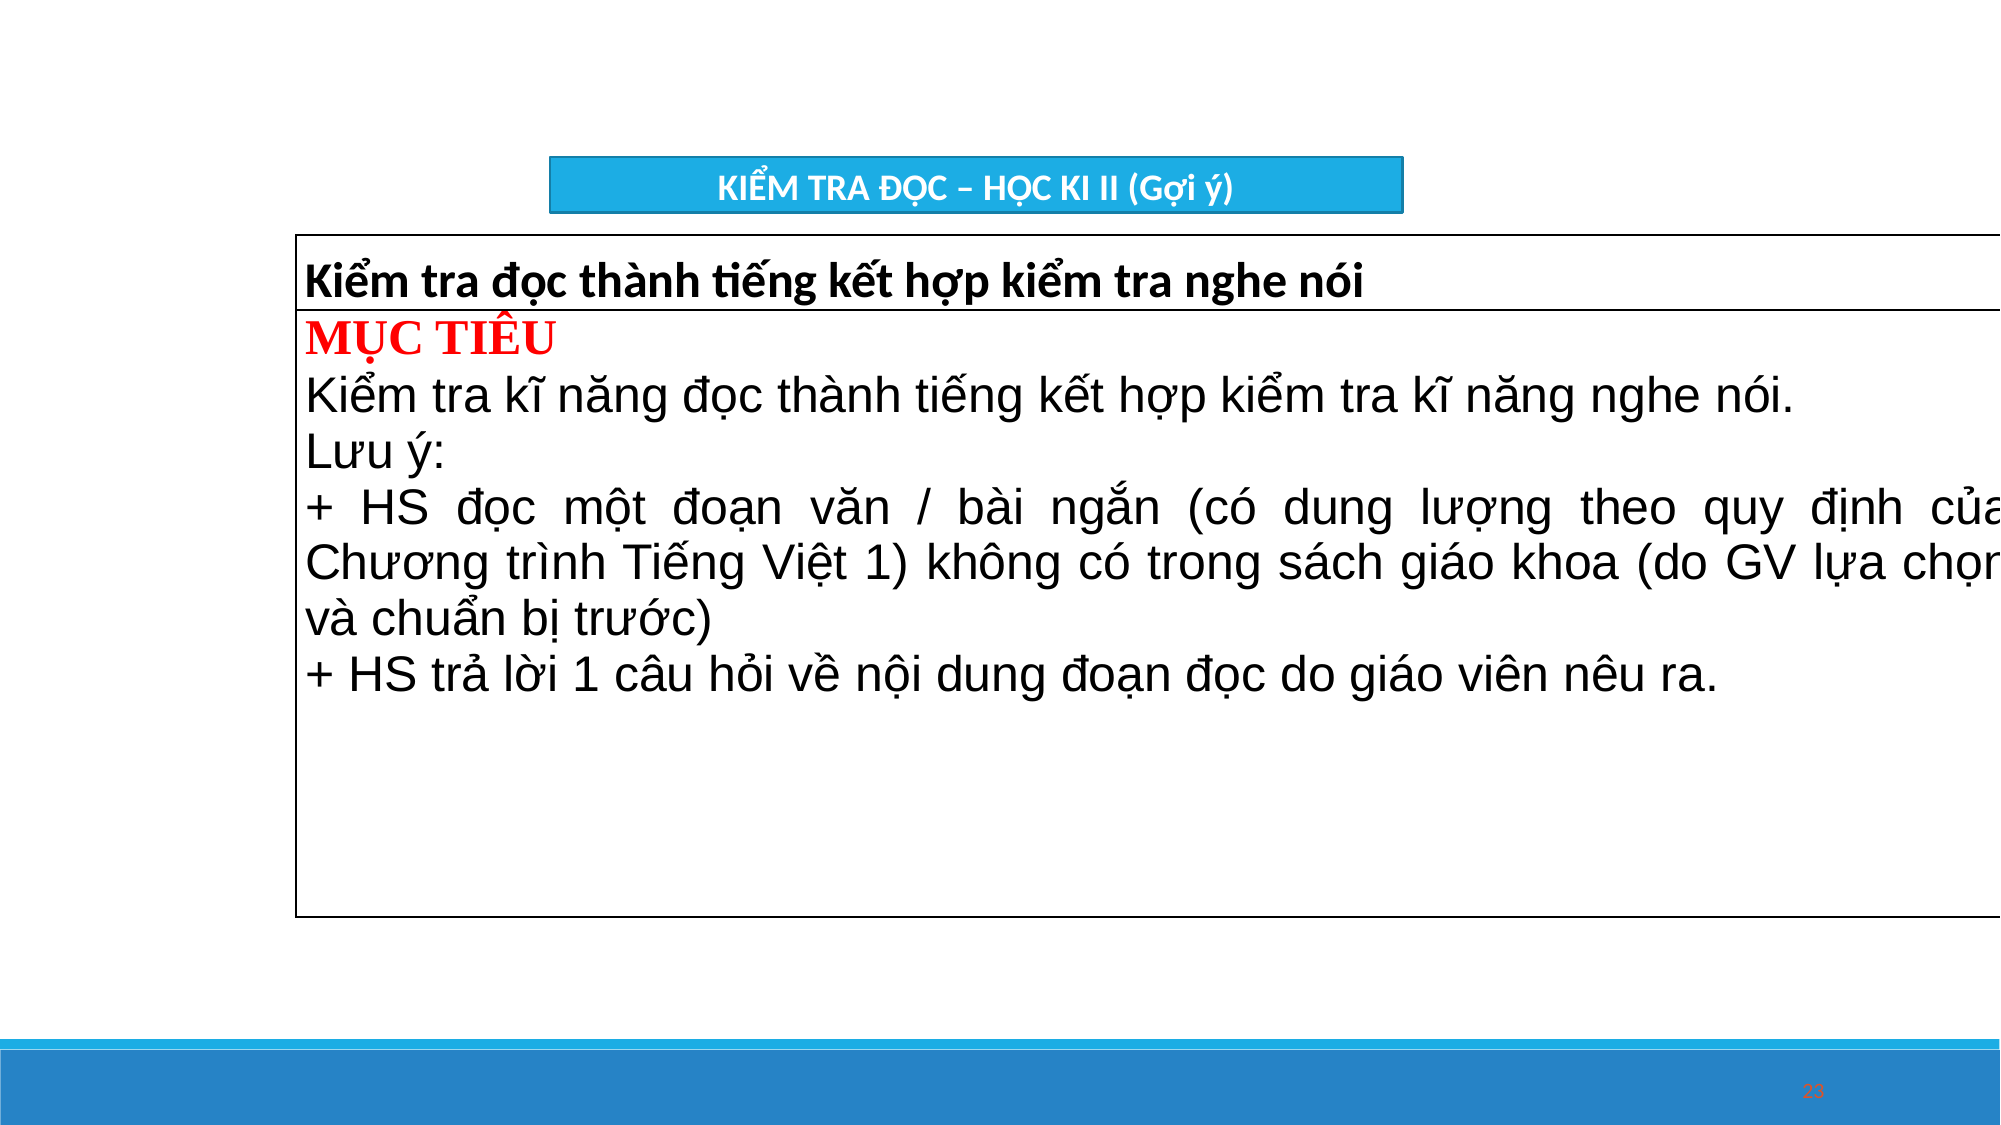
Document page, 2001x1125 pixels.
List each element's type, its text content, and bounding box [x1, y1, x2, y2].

table_header Kiểm tra đọc thành tiếng kết hợp kiểm tra nghe nói [297, 236, 2000, 309]
table_cell MỤC TIÊU Kiểm tra kĩ năng đọc thành tiếng kết hợp kiểm tra kĩ năng nghe nói. Lưu ý: + HS đọc một đoạn văn / bài ngắn (có dung lượng theo quy định của Chương trình Tiếng Việt 1) không có trong sách giáo khoa (do GV lựa chọn và chuẩn bị trước) + HS trả lời 1 câu hỏi về nội dung đoạn đọc do giáo viên nêu ra. [297, 311, 2000, 916]
text_box KIỂM TRA ĐỌC – HỌC KI II (Gợi ý) [549, 156, 1404, 214]
slide_number 23 [1624, 1059, 1840, 1120]
